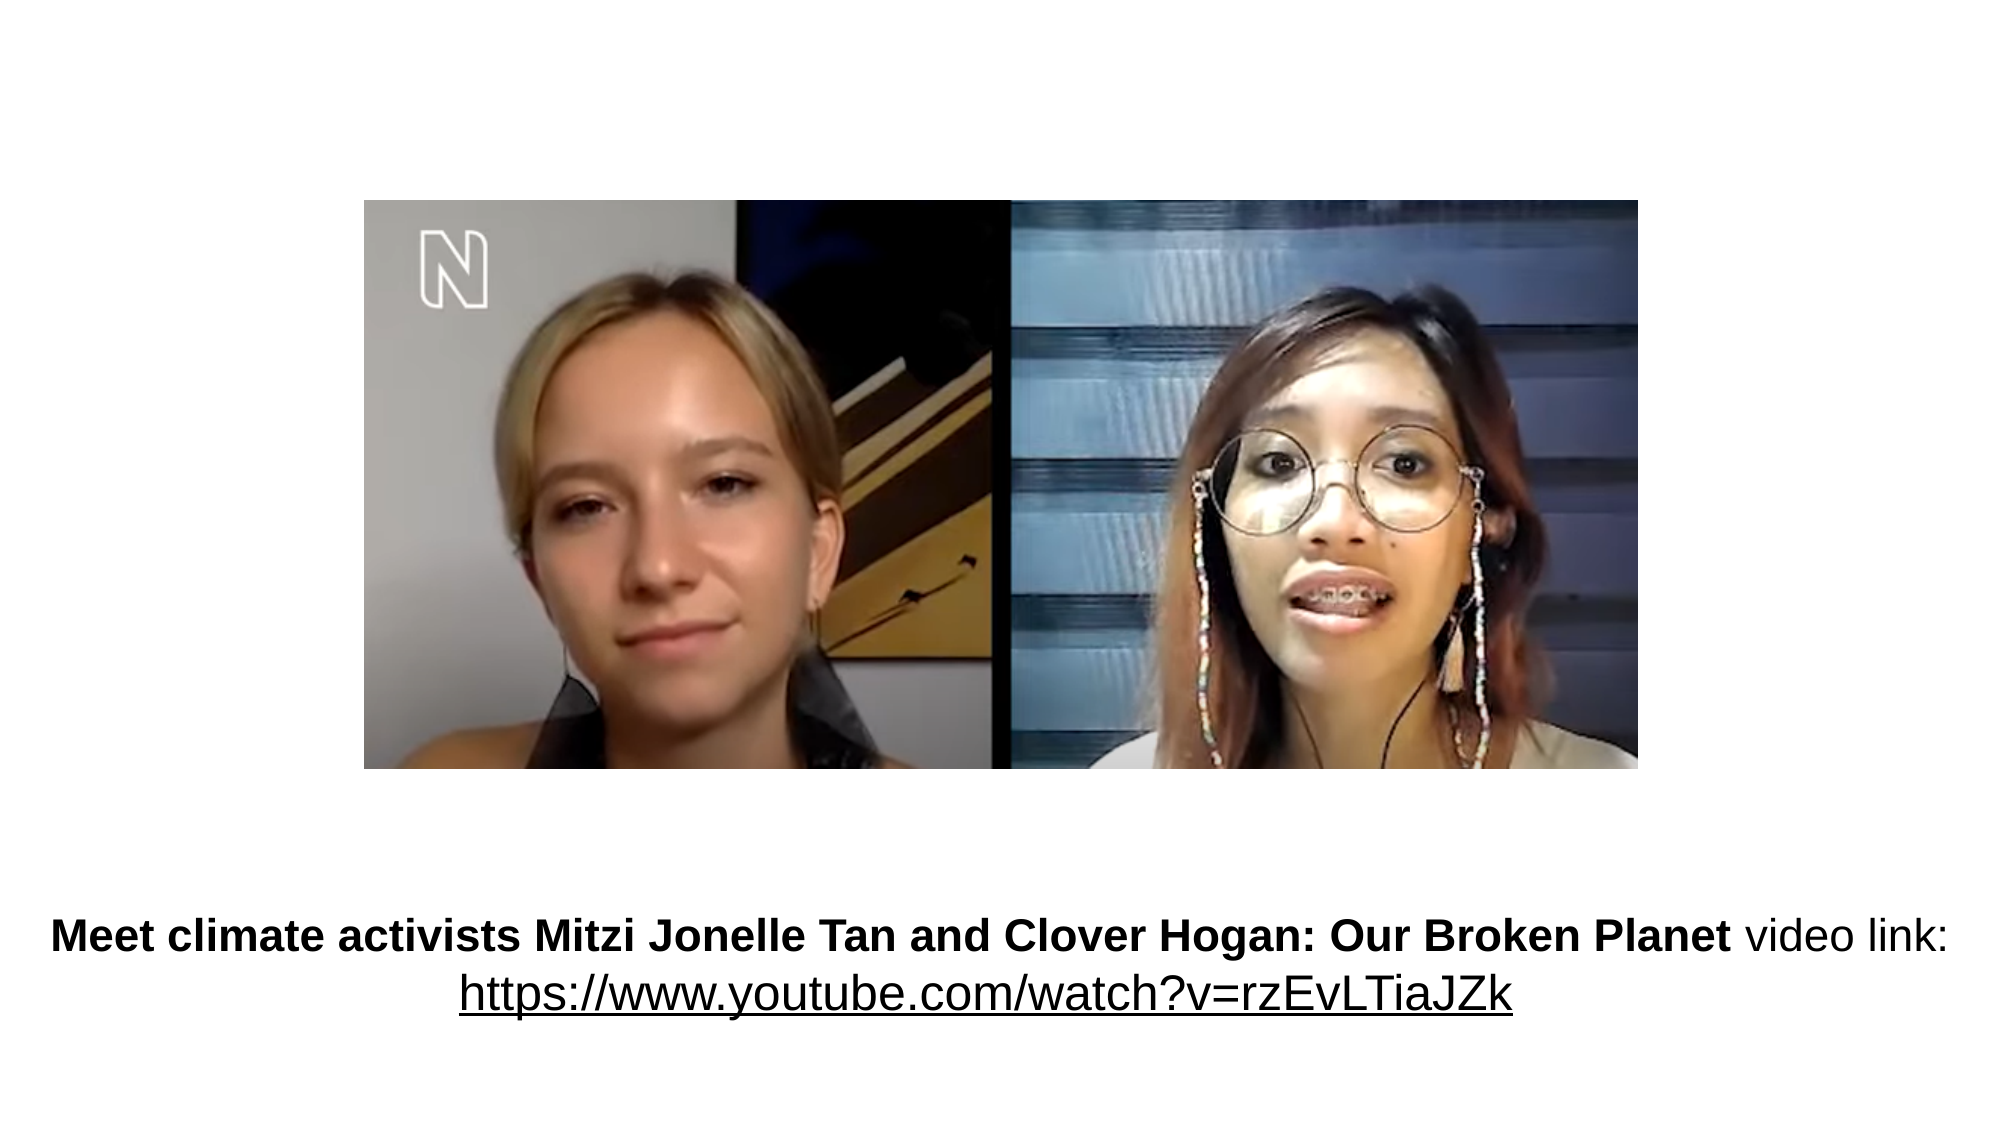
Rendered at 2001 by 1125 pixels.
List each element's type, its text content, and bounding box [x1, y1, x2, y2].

text_box Meet climate activists Mitzi Jonelle Tan and Clover Hogan: Our Broken Planet video link: https://www.youtube.com/watch?v=rzEvLTiaJZk [0, 897, 2000, 1028]
picture [364, 200, 1638, 769]
